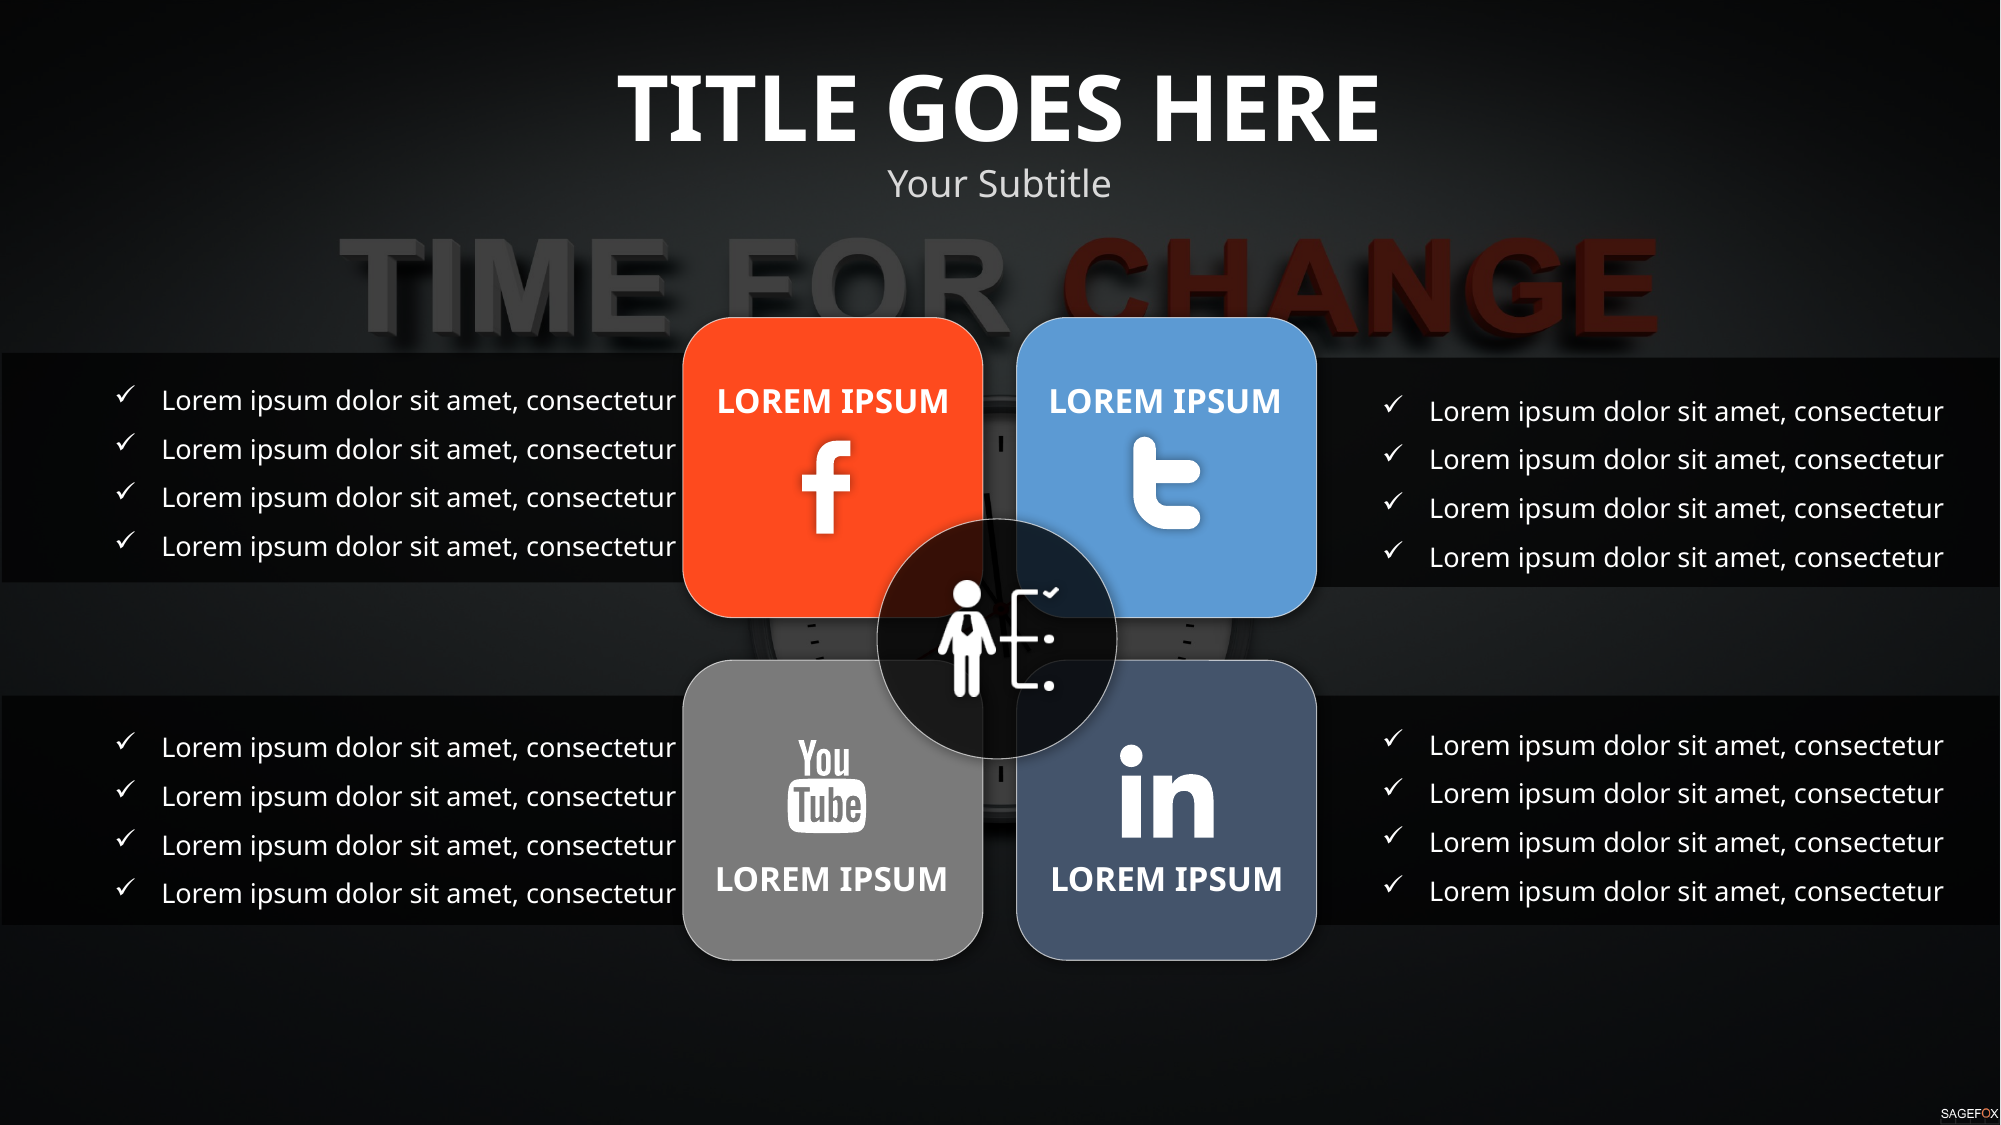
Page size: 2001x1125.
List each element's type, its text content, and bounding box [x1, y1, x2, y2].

text_box Lorem ipsum dolor sit amet, consectetur Lorem ipsum dolor sit amet, consectetur Lorem ipsum dolor sit amet, consectetur Lorem ipsum dolor sit amet, consectetur [99, 706, 693, 917]
picture [0, 0, 2001, 1125]
text_box [802, 440, 851, 534]
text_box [1120, 744, 1214, 838]
text_box Lorem ipsum dolor sit amet, consectetur Lorem ipsum dolor sit amet, consectetur Lorem ipsum dolor sit amet, consectetur Lorem ipsum dolor sit amet, consectetur [1367, 704, 1961, 914]
text_box Lorem ipsum dolor sit amet, consectetur Lorem ipsum dolor sit amet, consectetur Lorem ipsum dolor sit amet, consectetur Lorem ipsum dolor sit amet, consectetur [1367, 370, 1961, 580]
text_box [681, 316, 984, 619]
text_box LOREM IPSUM [683, 850, 980, 906]
text_box [877, 518, 1117, 759]
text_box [787, 740, 867, 834]
text_box Lorem ipsum dolor sit amet, consectetur Lorem ipsum dolor sit amet, consectetur Lorem ipsum dolor sit amet, consectetur Lorem ipsum dolor sit amet, consectetur [99, 359, 693, 570]
text_box LOREM IPSUM [1016, 372, 1314, 428]
text_box [1, 352, 677, 583]
text_box LOREM IPSUM [684, 372, 982, 428]
text_box [1015, 659, 1318, 962]
text_box [1015, 316, 1318, 619]
text_box TITLE GOES HERE Your Subtitle [548, 42, 1452, 212]
text_box [1, 695, 677, 926]
text_box [1327, 695, 2000, 926]
text_box [1327, 356, 2000, 588]
text_box [682, 659, 984, 962]
text_box [1133, 436, 1201, 530]
text_box LOREM IPSUM [1018, 850, 1316, 906]
